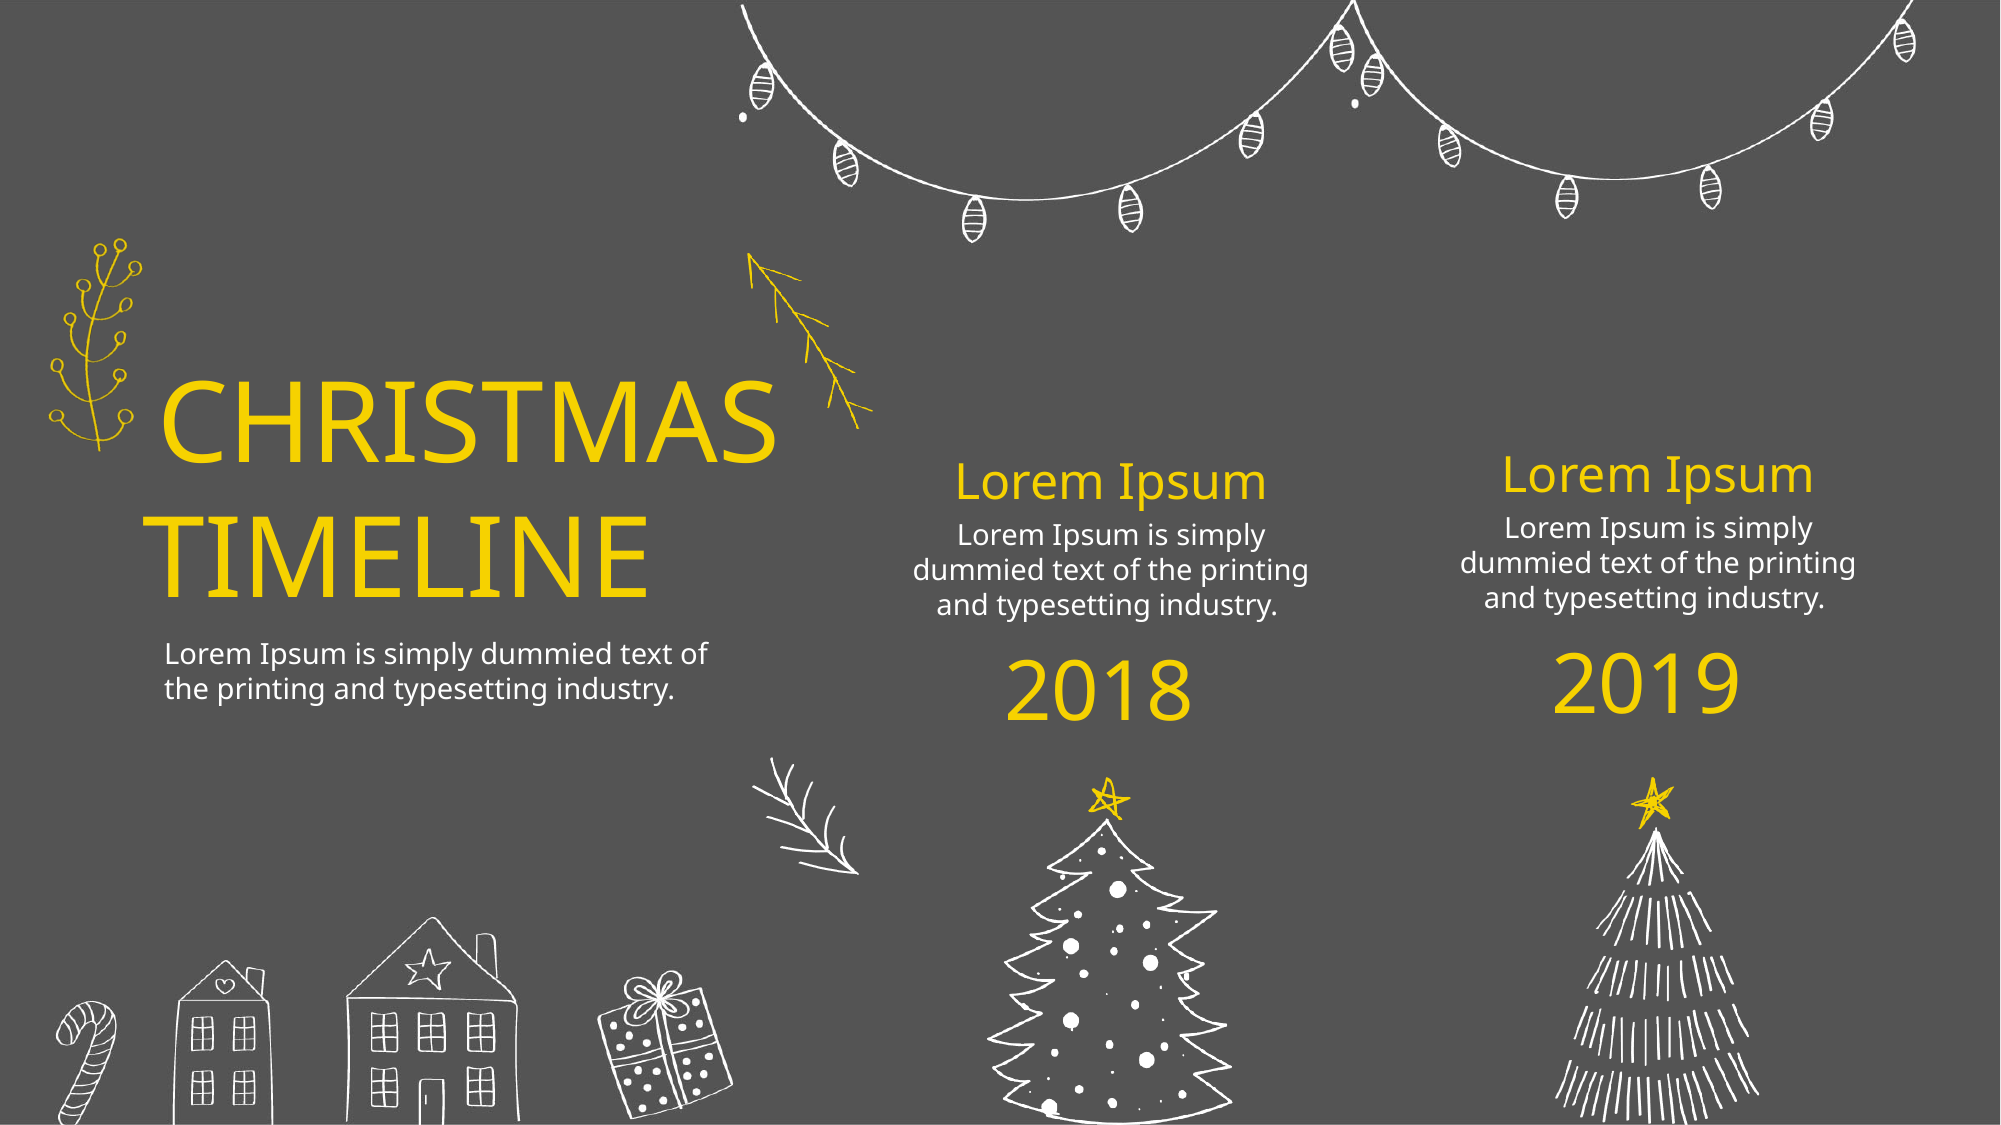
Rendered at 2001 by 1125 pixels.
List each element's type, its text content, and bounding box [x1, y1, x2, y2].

text_box 2018 [870, 629, 1329, 745]
text_box 2019 [1417, 623, 1876, 738]
text_box Lorem Ipsum is simply dummied text of the printing and typesetting industry. [1429, 510, 1888, 623]
text_box Lorem Ipsum [1429, 435, 1888, 510]
text_box CHRISTMAS TIMELINE [127, 343, 810, 628]
text_box Lorem Ipsum is simply dummied text of the printing and typesetting industry. [882, 517, 1341, 629]
picture [0, 0, 2001, 1125]
text_box Lorem Ipsum [882, 441, 1341, 517]
text_box Lorem Ipsum is simply dummied text of the printing and typesetting industry. [149, 628, 763, 713]
